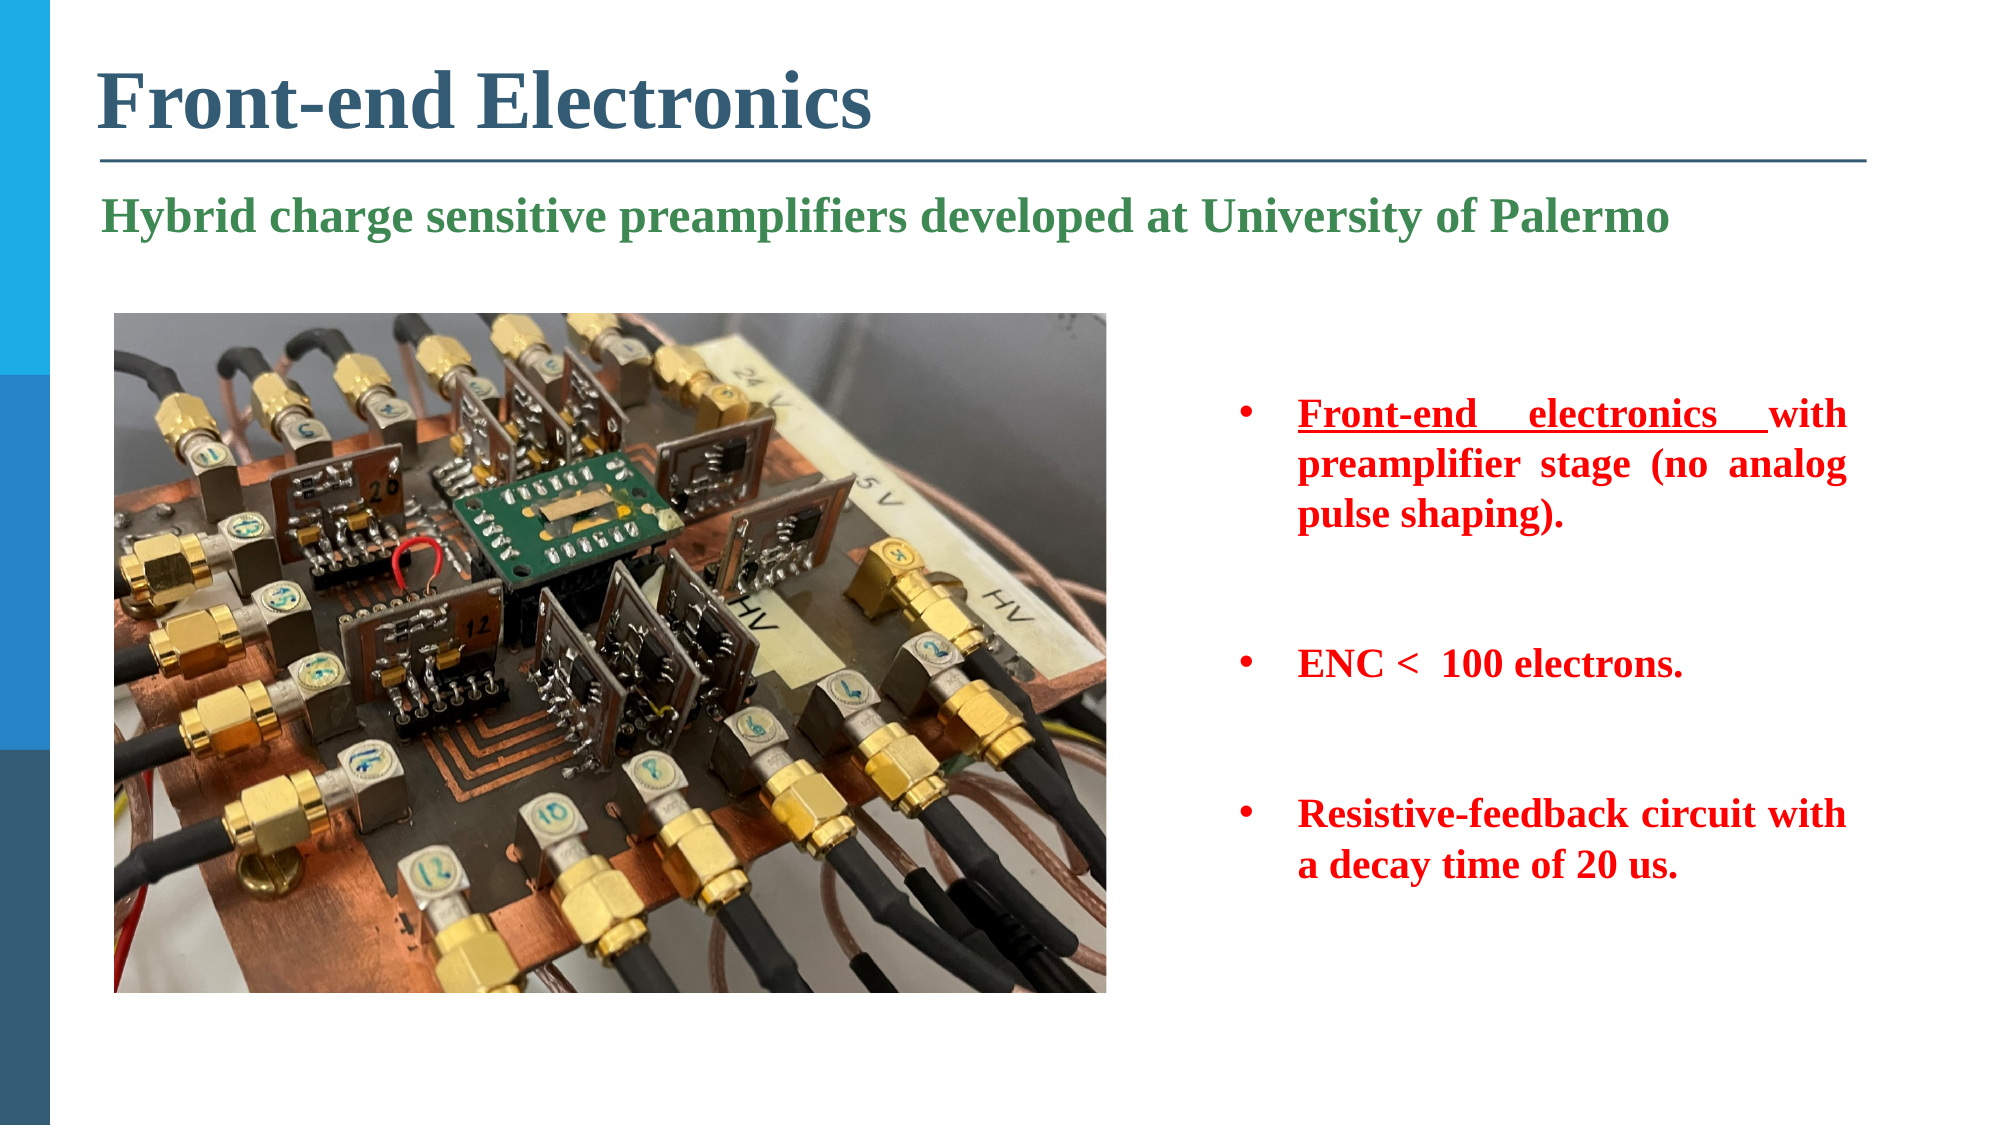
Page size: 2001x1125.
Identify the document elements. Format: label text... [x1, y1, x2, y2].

text_box Front-end Electronics [81, 38, 1783, 179]
picture [113, 313, 1107, 993]
text_box Hybrid charge sensitive preamplifiers developed at University of Palermo [86, 175, 1733, 250]
text_box Front-end electronics with preamplifier stage (no analog pulse shaping). ENC < 100 electrons. Resistive-feedback circuit with a decay time of 20 us. [1224, 328, 1863, 944]
